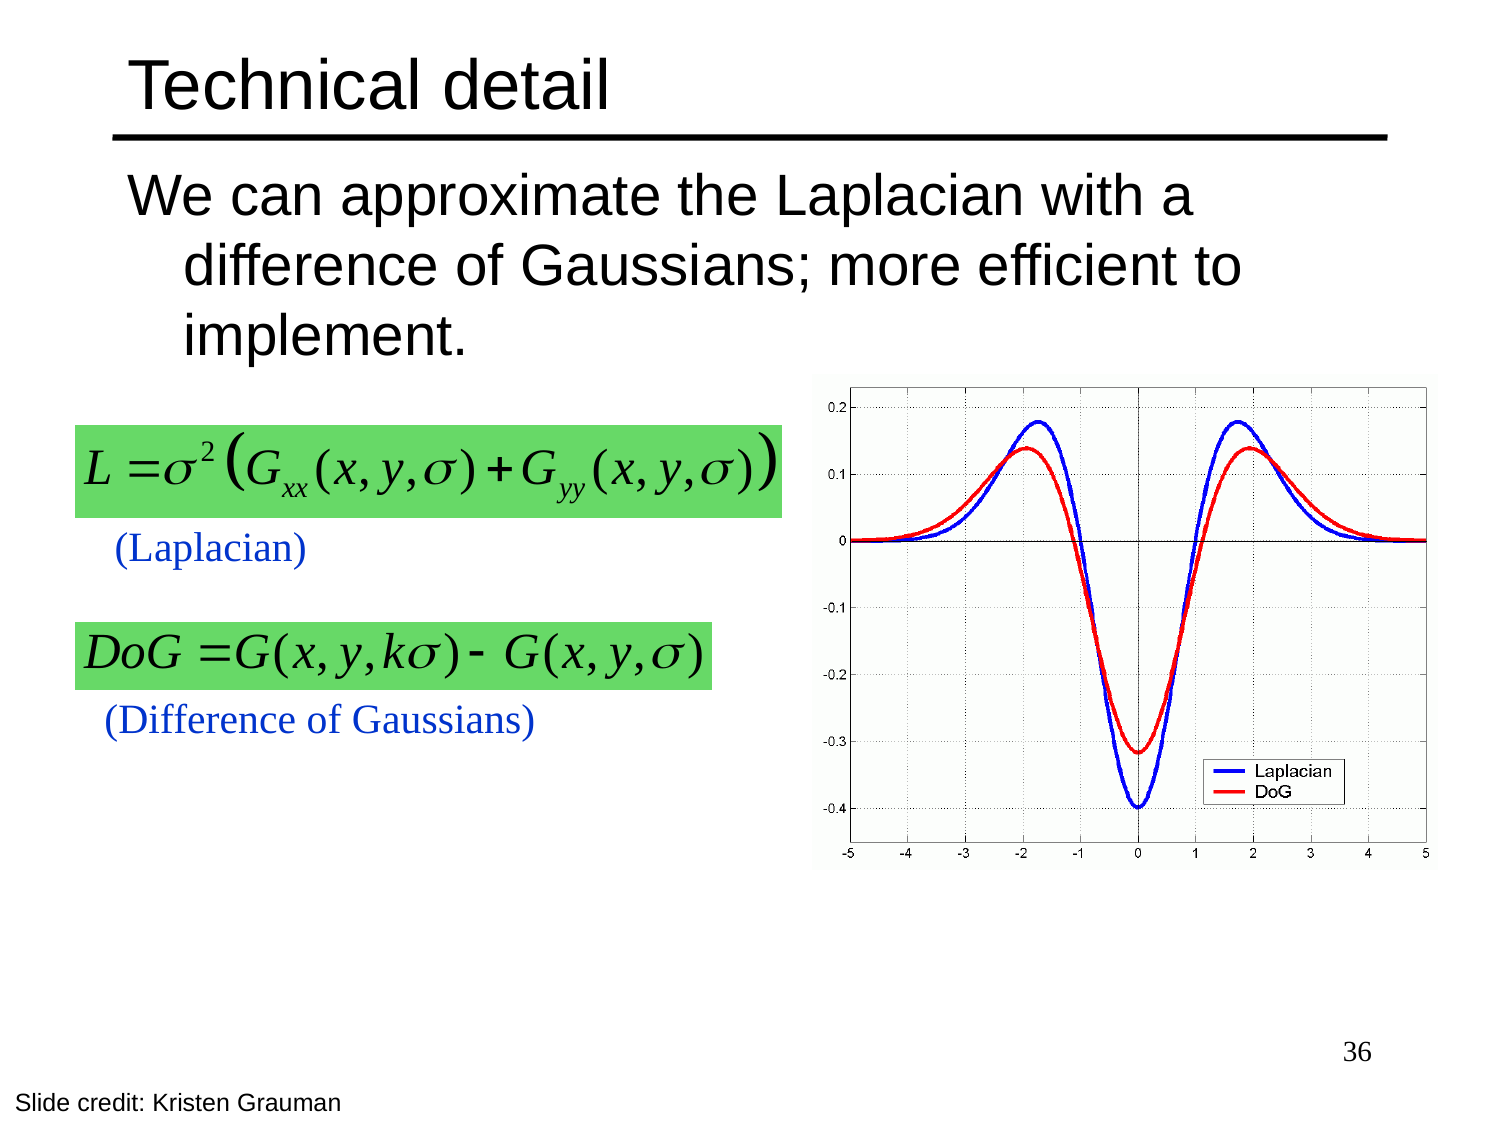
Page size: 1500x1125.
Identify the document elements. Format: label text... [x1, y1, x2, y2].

text_box (Laplacian) [99, 527, 322, 578]
list We can approximate the Laplacian with a difference of Gaussians; more efficient to implement. [112, 149, 1422, 1013]
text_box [74, 424, 783, 519]
text_box Slide credit: Kristen Grauman [0, 1079, 788, 1125]
title Technical detail [112, 12, 1388, 151]
text_box (Difference of Gaussians) [89, 697, 551, 750]
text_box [74, 622, 713, 690]
picture [812, 374, 1438, 870]
slide_number 36 [1074, 1024, 1388, 1101]
